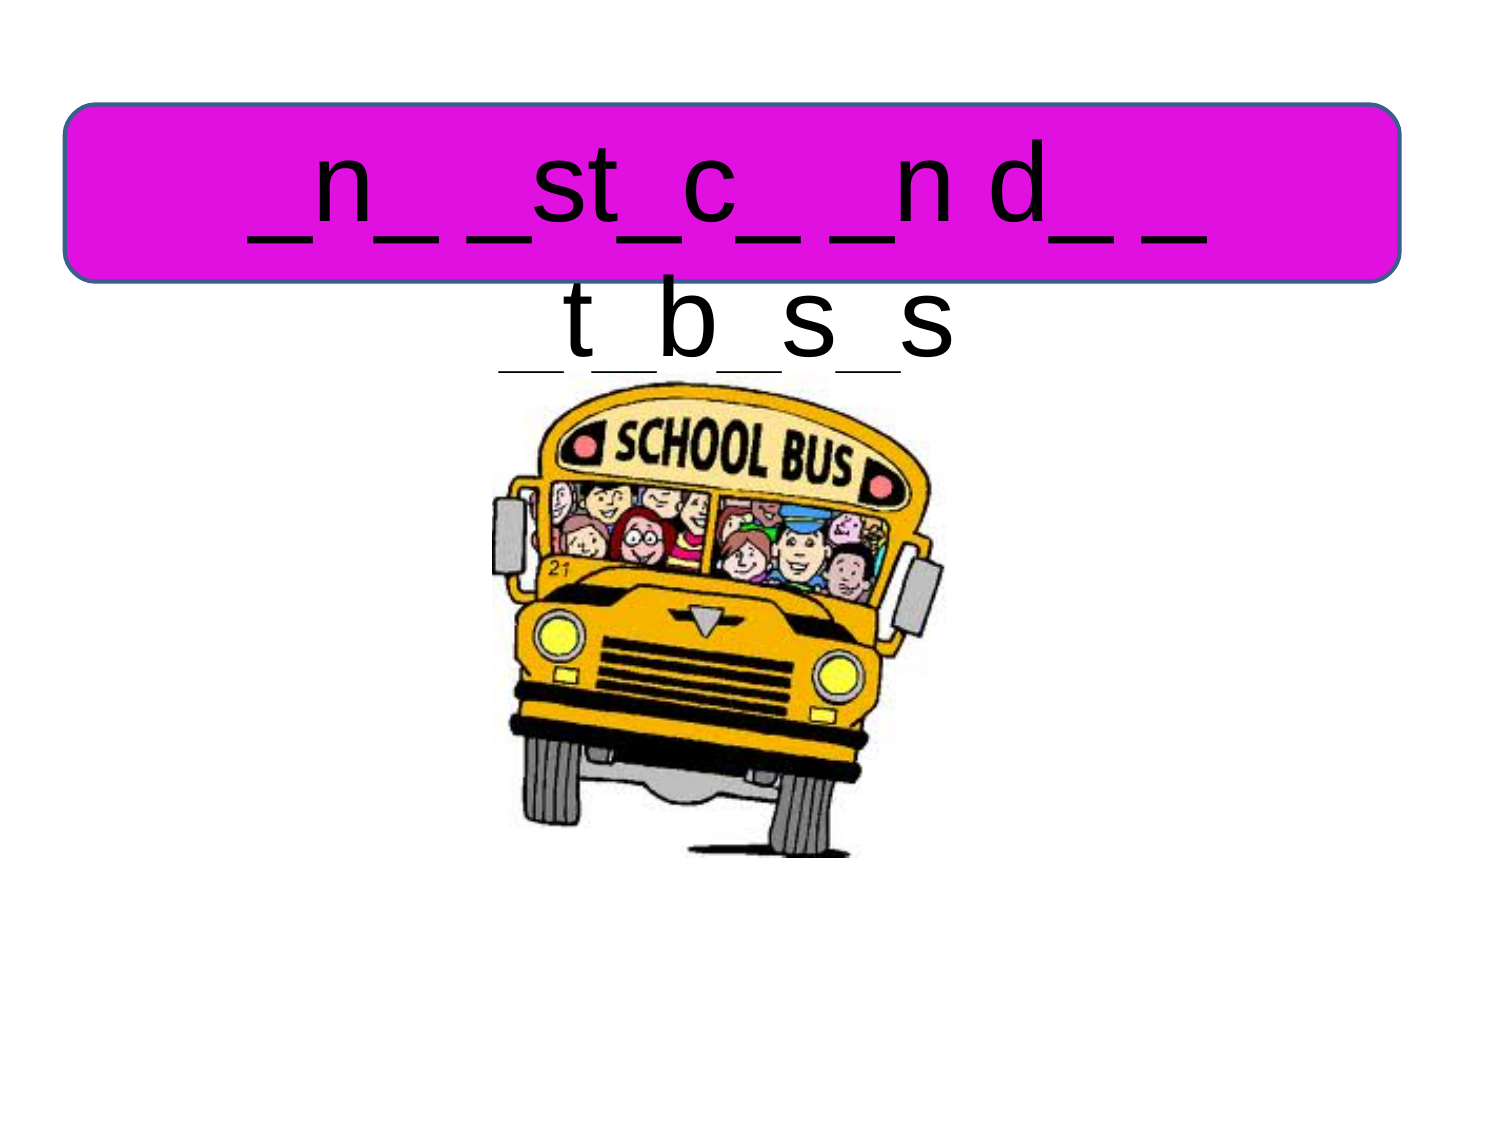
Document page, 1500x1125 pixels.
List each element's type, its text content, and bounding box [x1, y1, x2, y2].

picture [492, 373, 954, 858]
text_box _n_ _st_c_ _n d_ _ _t_b_s_s [53, 101, 1403, 290]
